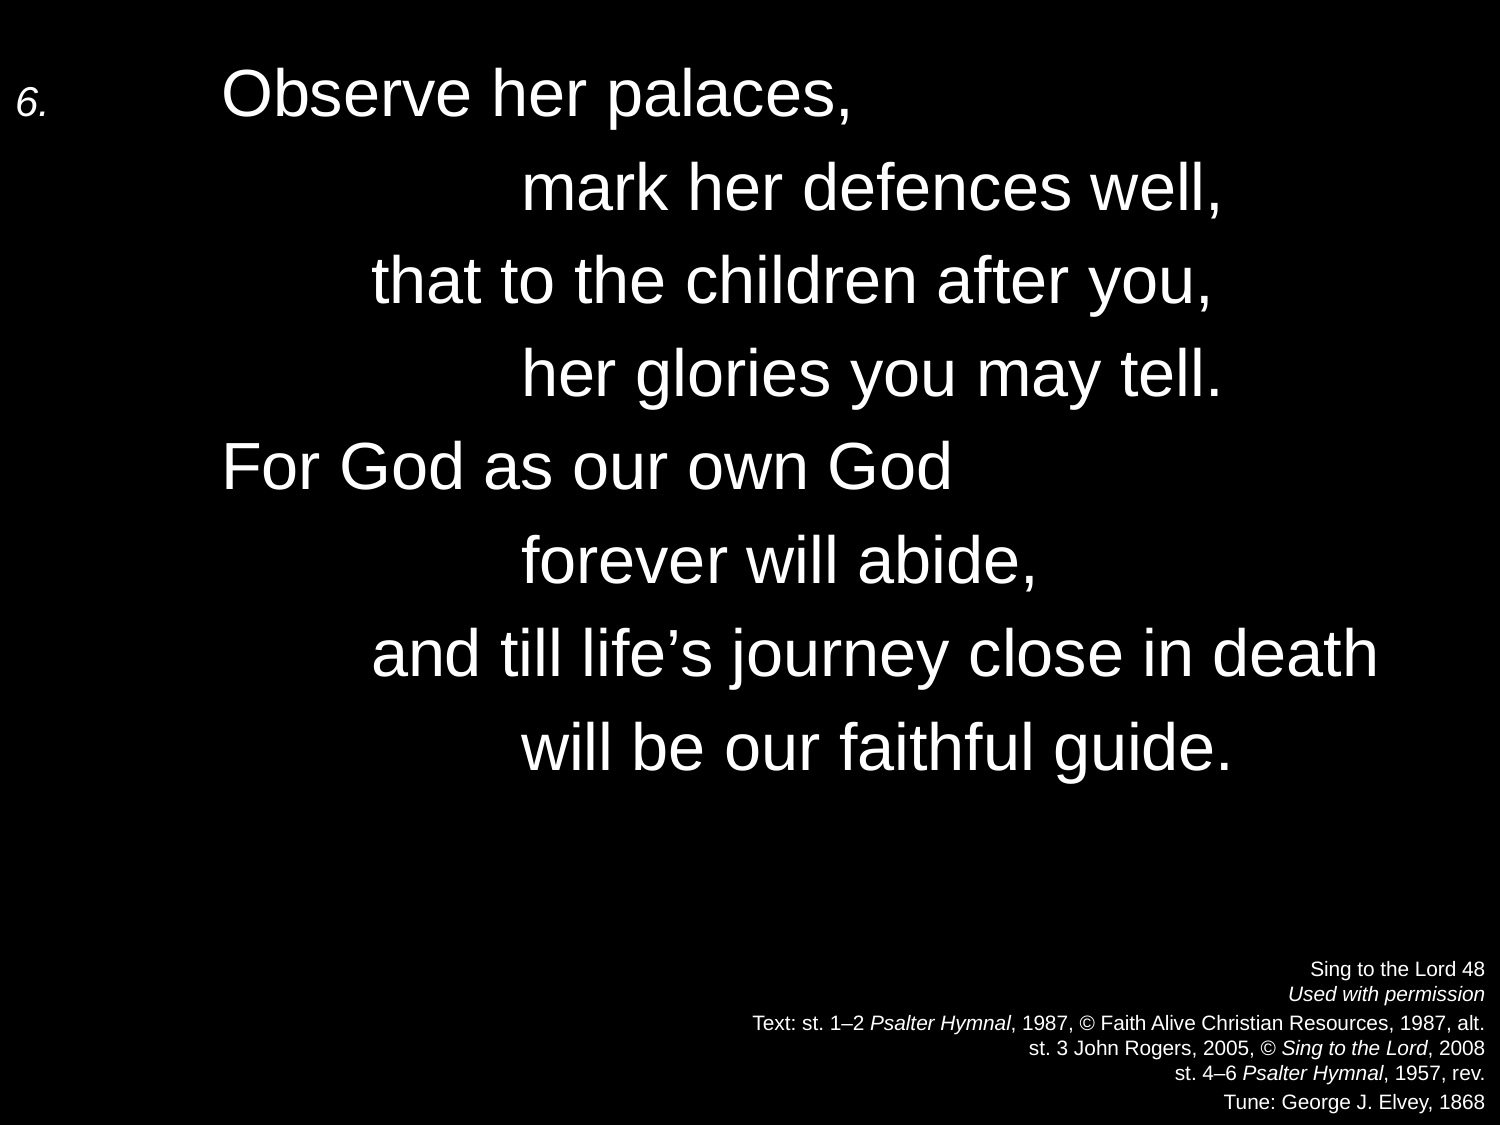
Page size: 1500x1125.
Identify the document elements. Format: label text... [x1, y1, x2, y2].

list 6. Observe her palaces, mark her defences well, that to the children after you, her glories you may tell. For God as our own God forever will abide, and till life’s journey close in death will be our faithful guide. [0, 42, 1500, 948]
text_box Sing to the Lord 48 Used with permission Text: st. 1–2 Psalter Hymnal, 1987, © Faith Alive Christian Resources, 1987, alt. st. 3 John Rogers, 2005, © Sing to the Lord, 2008 st. 4–6 Psalter Hymnal, 1957, rev. Tune: George J. Elvey, 1868 [0, 948, 1500, 1122]
